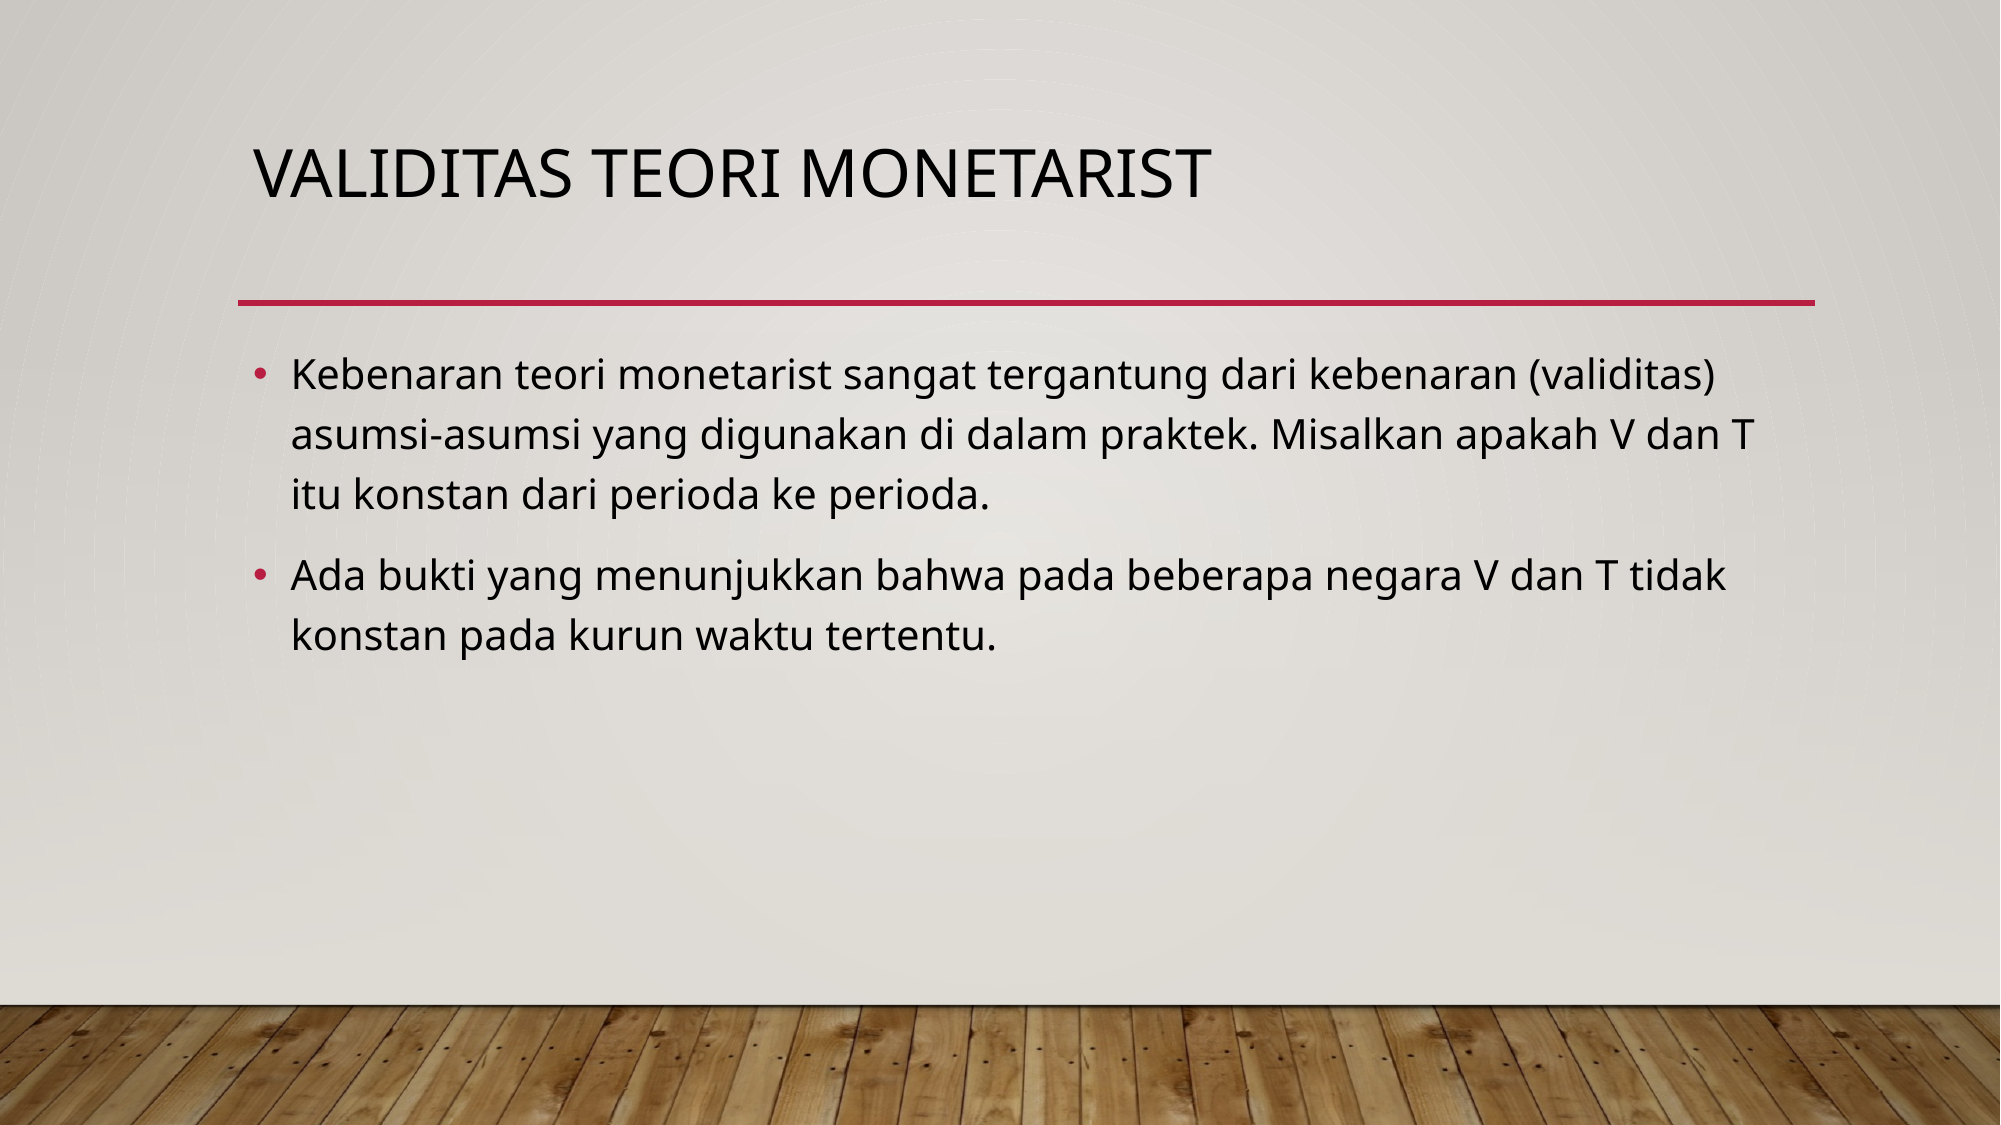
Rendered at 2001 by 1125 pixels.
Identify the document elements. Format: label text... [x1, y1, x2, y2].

picture [0, 1005, 2000, 1125]
list Kebenaran teori monetarist sangat tergantung dari kebenaran (validitas) asumsi-asumsi yang digunakan di dalam praktek. Misalkan apakah V dan T itu konstan dari perioda ke perioda. Ada bukti yang menunjukkan bahwa pada beberapa negara V dan T tidak konstan pada kurun waktu tertentu. [238, 330, 1814, 897]
title Validitas teori monetarist [238, 131, 1814, 305]
